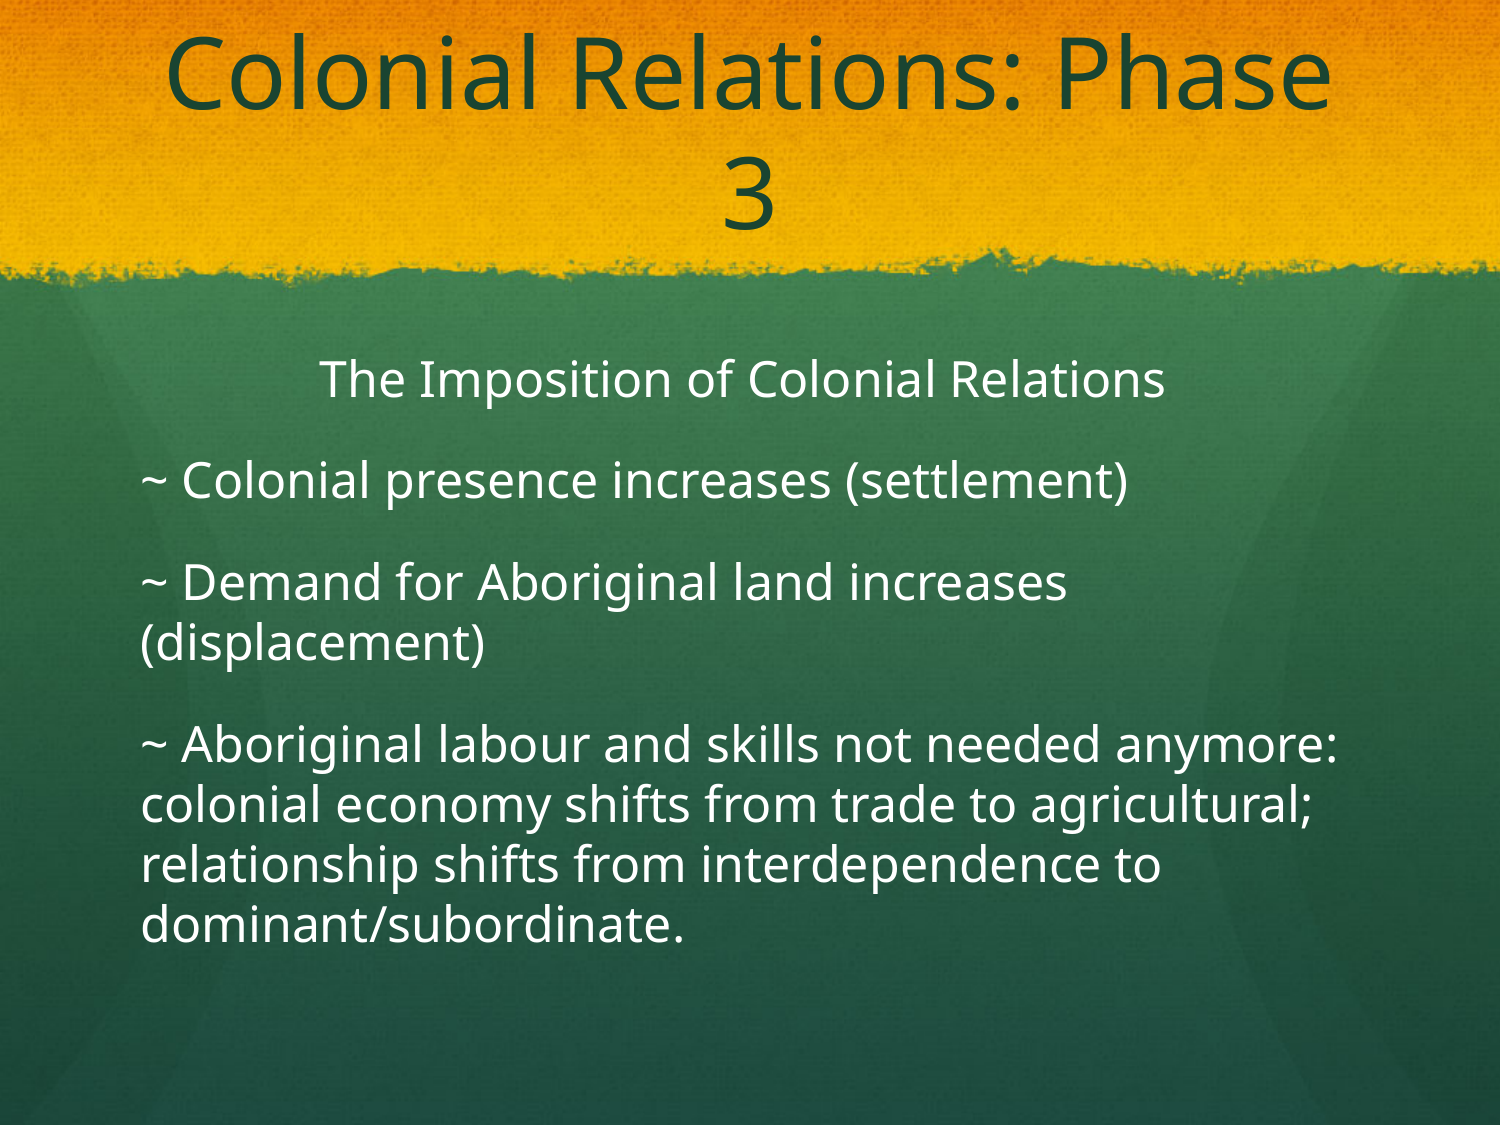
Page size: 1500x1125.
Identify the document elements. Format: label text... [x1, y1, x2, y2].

list The Imposition of Colonial Relations ~ Colonial presence increases (settlement) ~ Demand for Aboriginal land increases (displacement) ~ Aboriginal labour and skills not needed anymore: colonial economy shifts from trade to agricultural; relationship shifts from interdependence to dominant/subordinate. [125, 339, 1375, 1026]
title Colonial Relations: Phase 3 [125, 13, 1375, 246]
picture [0, 0, 1500, 1125]
